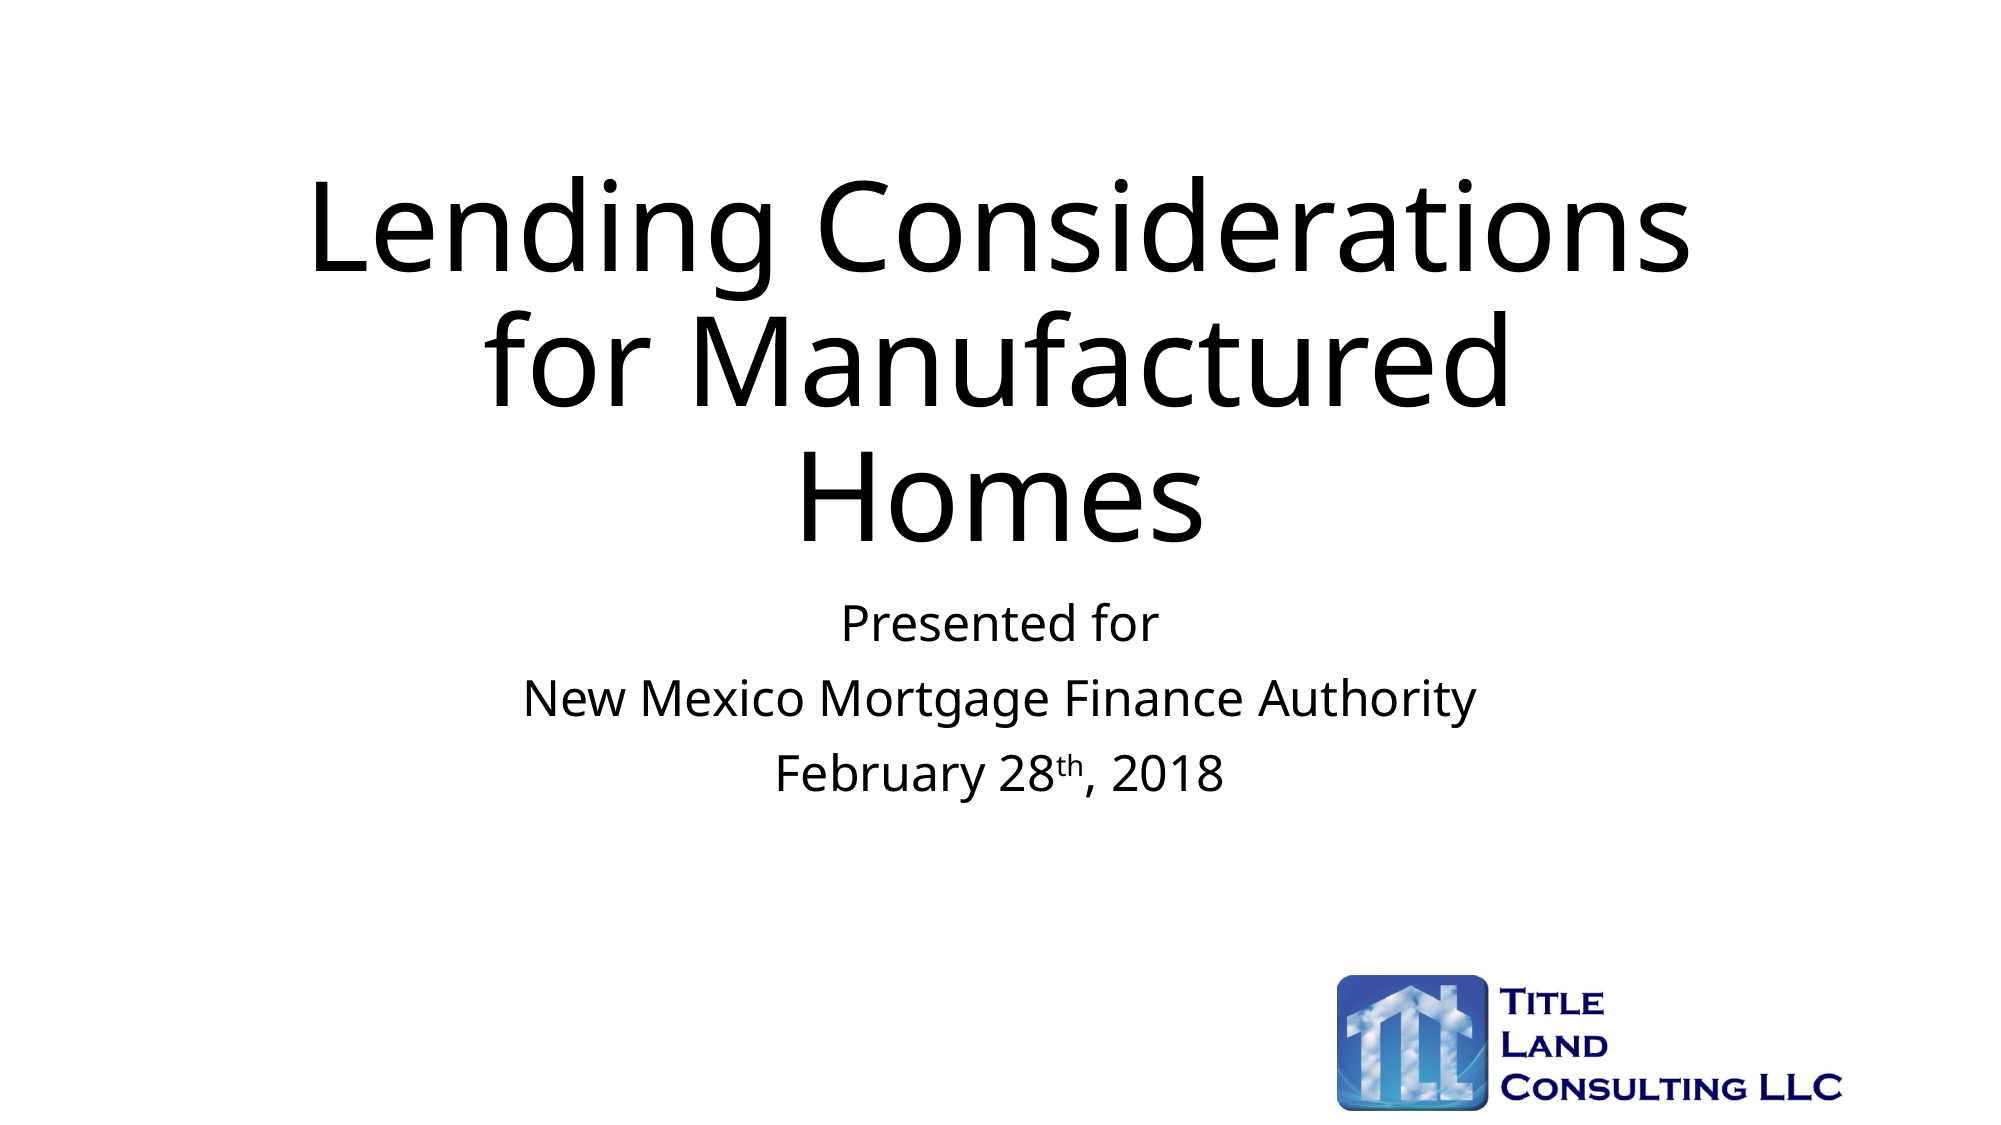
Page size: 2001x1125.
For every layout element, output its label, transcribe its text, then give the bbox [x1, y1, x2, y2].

subtitle Presented for New Mexico Mortgage Finance Authority February 28th, 2018 [249, 590, 1750, 863]
title Lending Considerations for Manufactured Homes [249, 184, 1750, 576]
picture [1337, 975, 1844, 1111]
